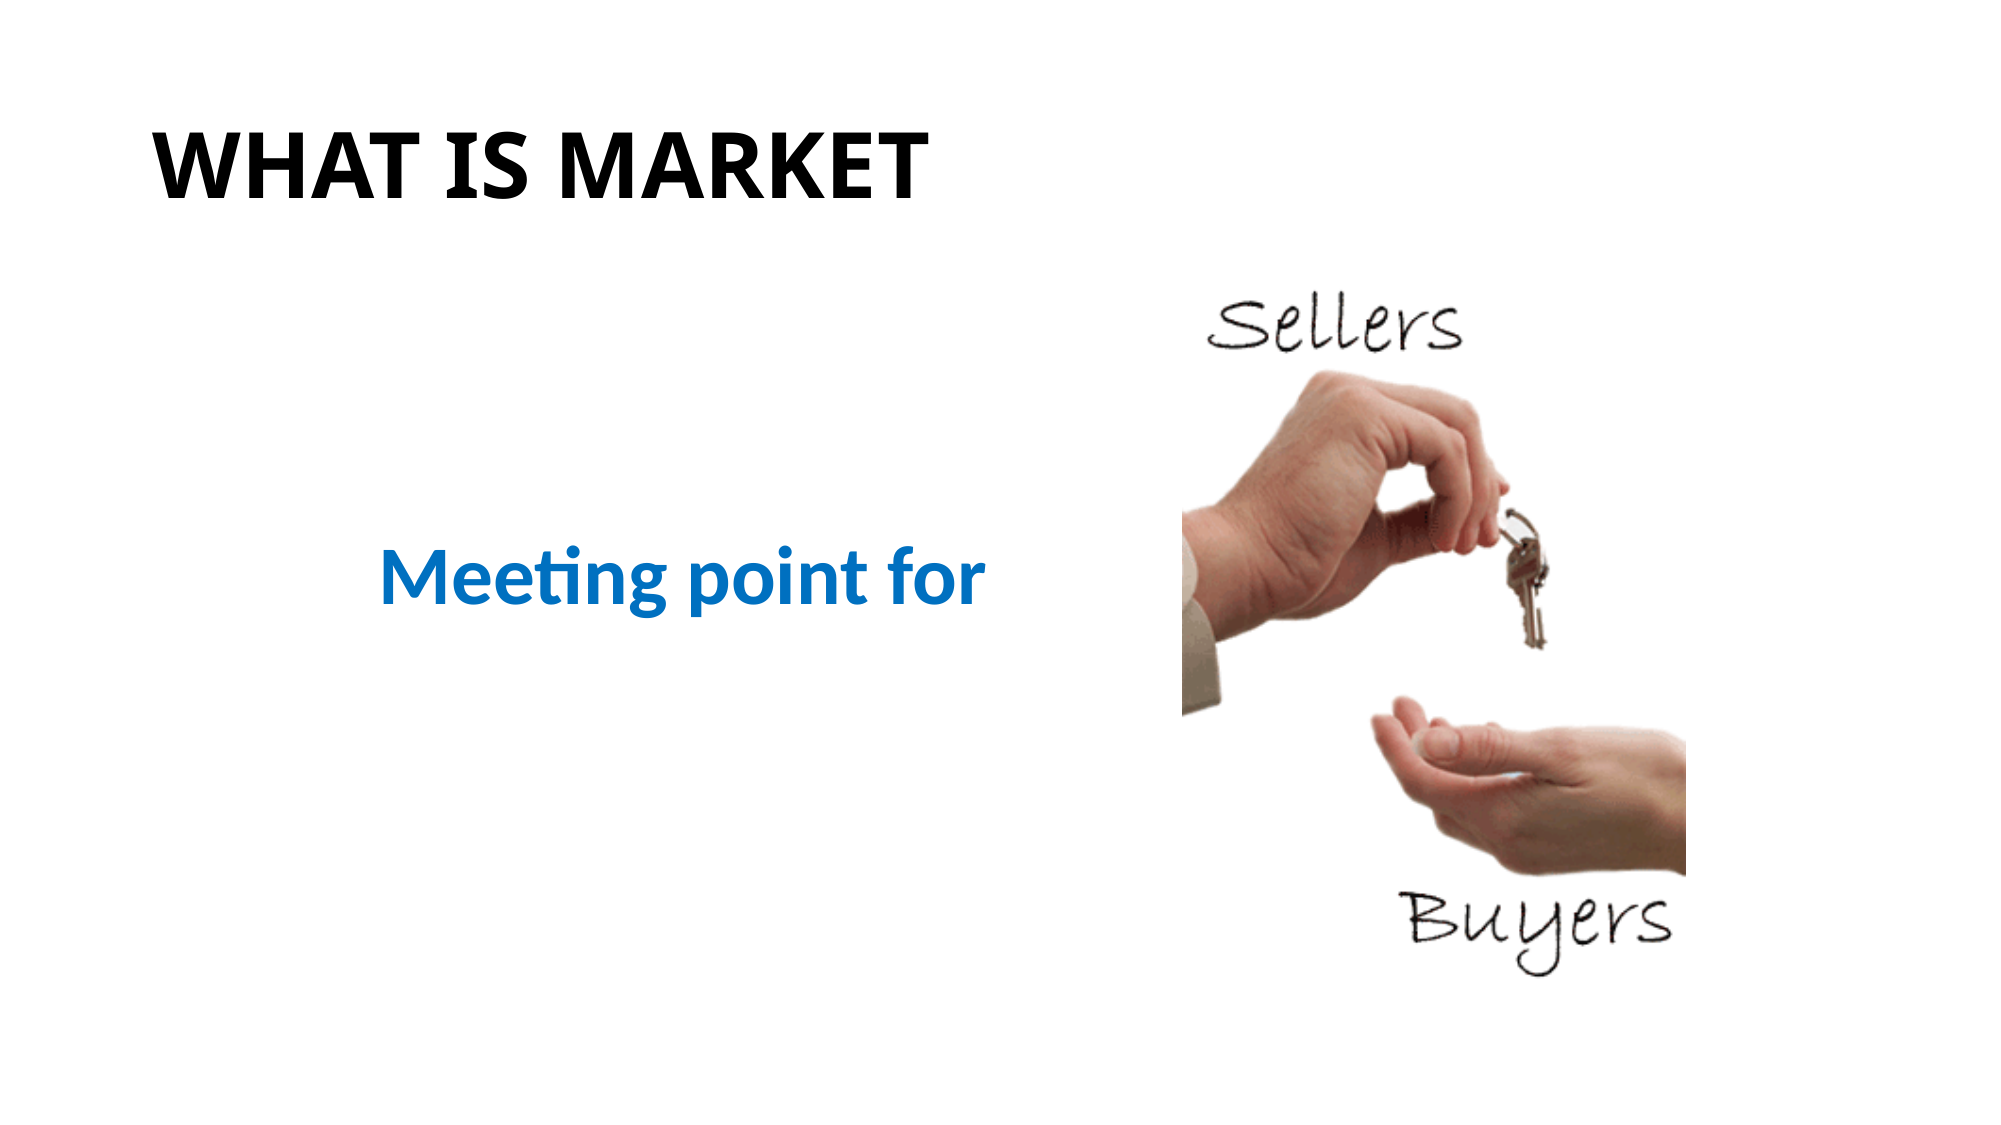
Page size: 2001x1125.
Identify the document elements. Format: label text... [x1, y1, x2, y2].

picture [1182, 271, 1686, 993]
title WHAT IS MARKET [137, 59, 1863, 278]
list Meeting point for [238, 525, 1129, 685]
